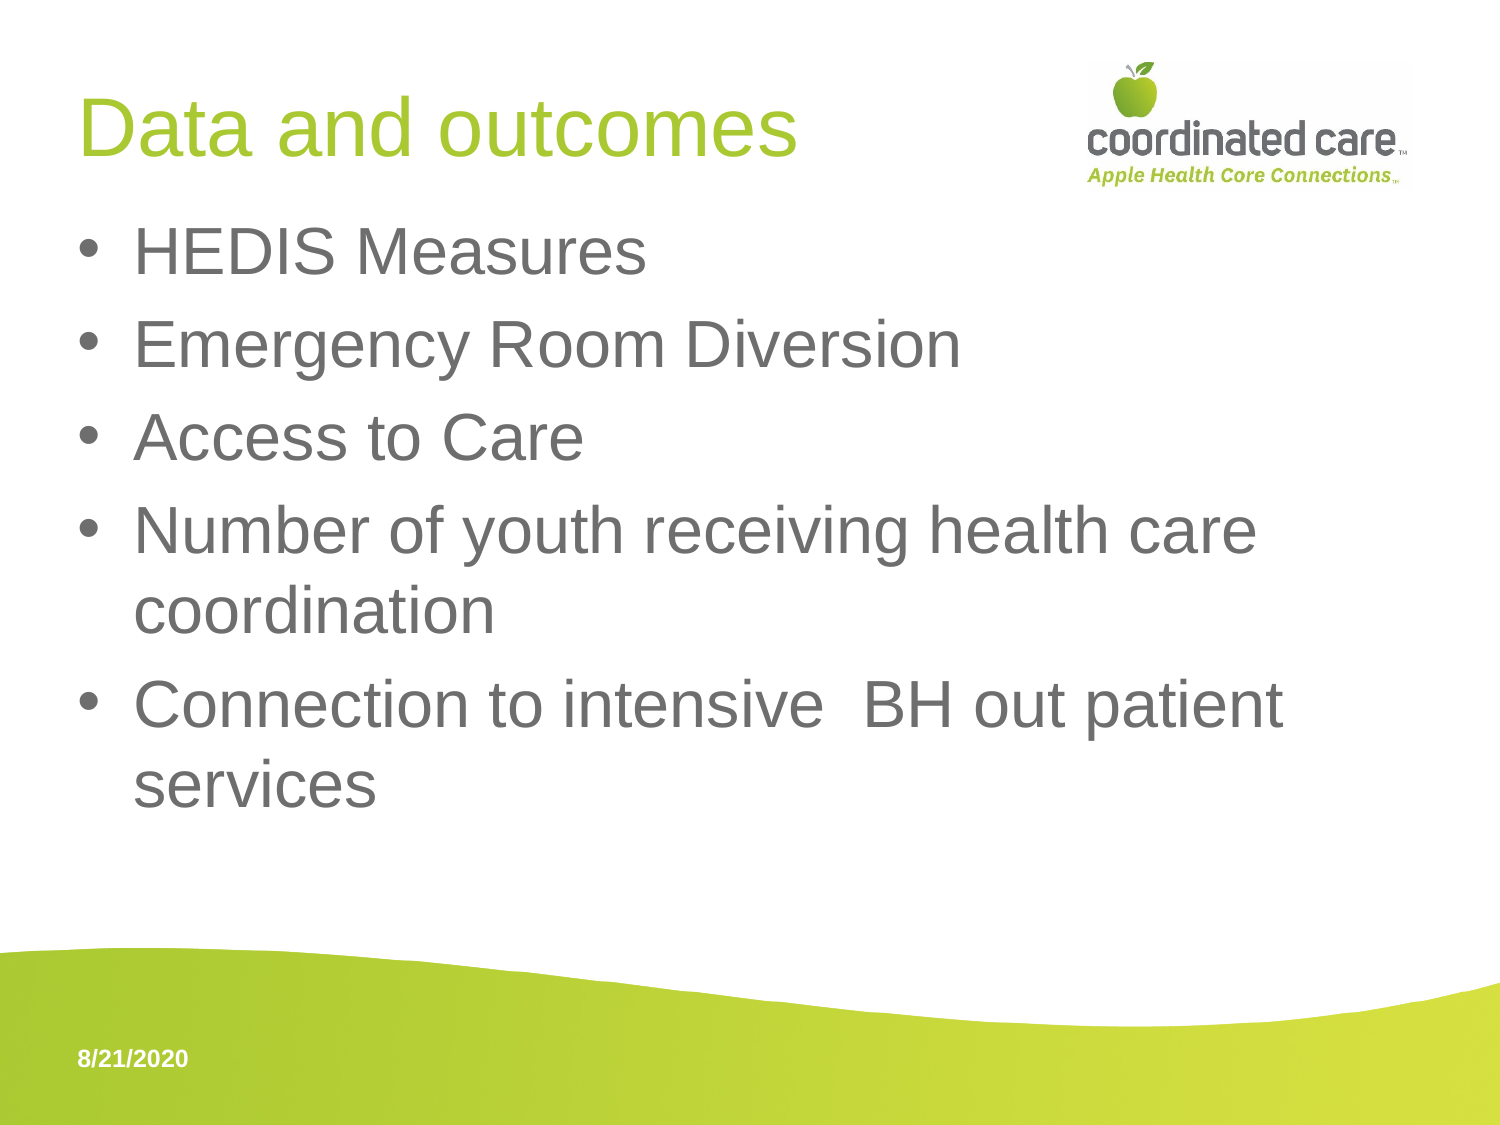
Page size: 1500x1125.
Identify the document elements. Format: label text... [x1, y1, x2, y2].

list HEDIS Measures Emergency Room Diversion Access to Care Number of youth receiving health care coordination Connection to intensive BH out patient services [62, 200, 1450, 950]
title Data and outcomes [62, 66, 1000, 167]
picture [0, 920, 1500, 1125]
picture [1087, 62, 1412, 191]
